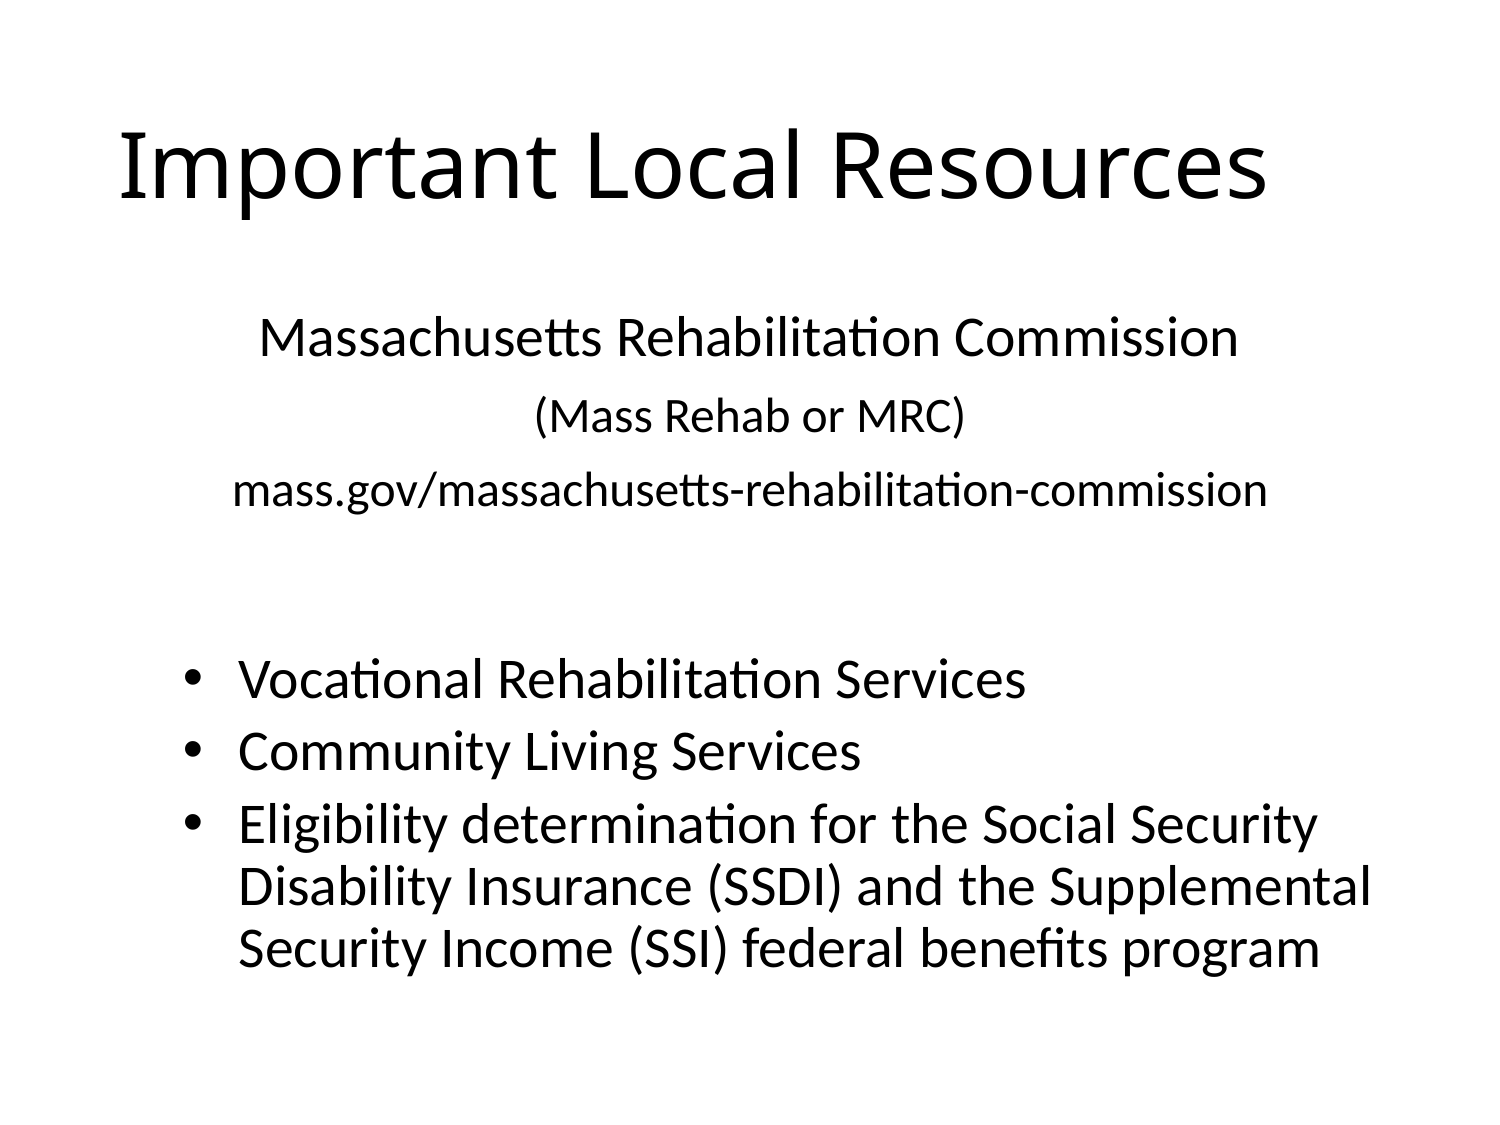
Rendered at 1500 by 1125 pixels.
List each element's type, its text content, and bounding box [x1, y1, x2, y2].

list Massachusetts Rehabilitation Commission (Mass Rehab or MRC) mass.gov/massachusetts-rehabilitation-commission Vocational Rehabilitation Services Community Living Services Eligibility determination for the Social Security Disability Insurance (SSDI) and the Supplemental Security Income (SSI) federal benefits program [103, 299, 1397, 1014]
title Important Local Resources [103, 59, 1397, 278]
